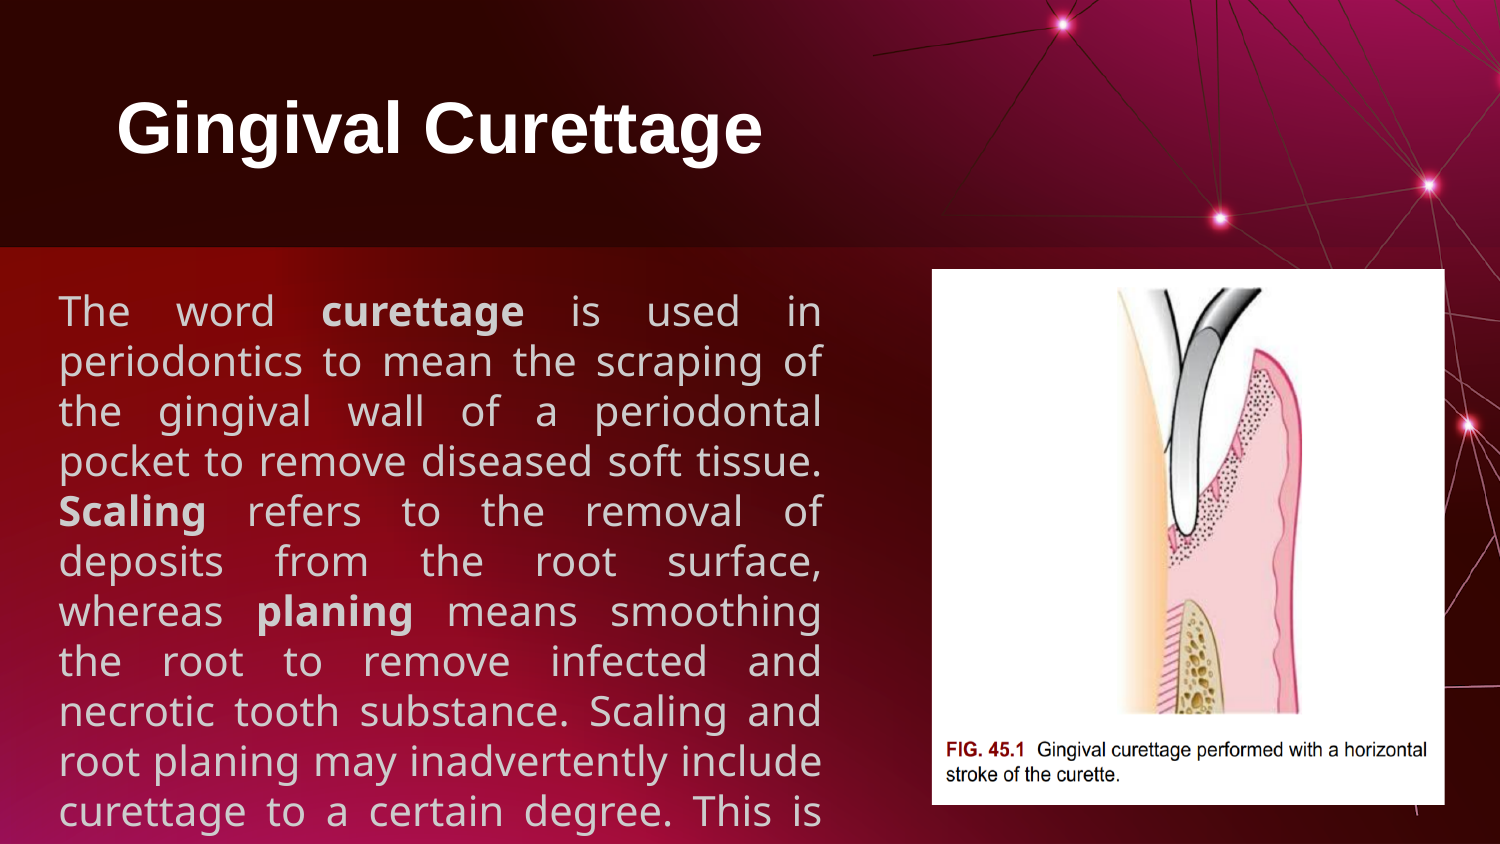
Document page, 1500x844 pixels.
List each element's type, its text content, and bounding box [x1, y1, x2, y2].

picture [0, 0, 1500, 844]
text_box The word curettage is used in periodontics to mean the scraping of the gingival wall of a periodontal pocket to remove diseased soft tissue. Scaling refers to the removal of deposits from the root surface, whereas planing means smoothing the root to remove infected and necrotic tooth substance. Scaling and root planing may inadvertently include curettage to a certain degree. This is often called inadvertent curettage. [43, 269, 838, 844]
title Gingival Curettage [101, 65, 1168, 151]
